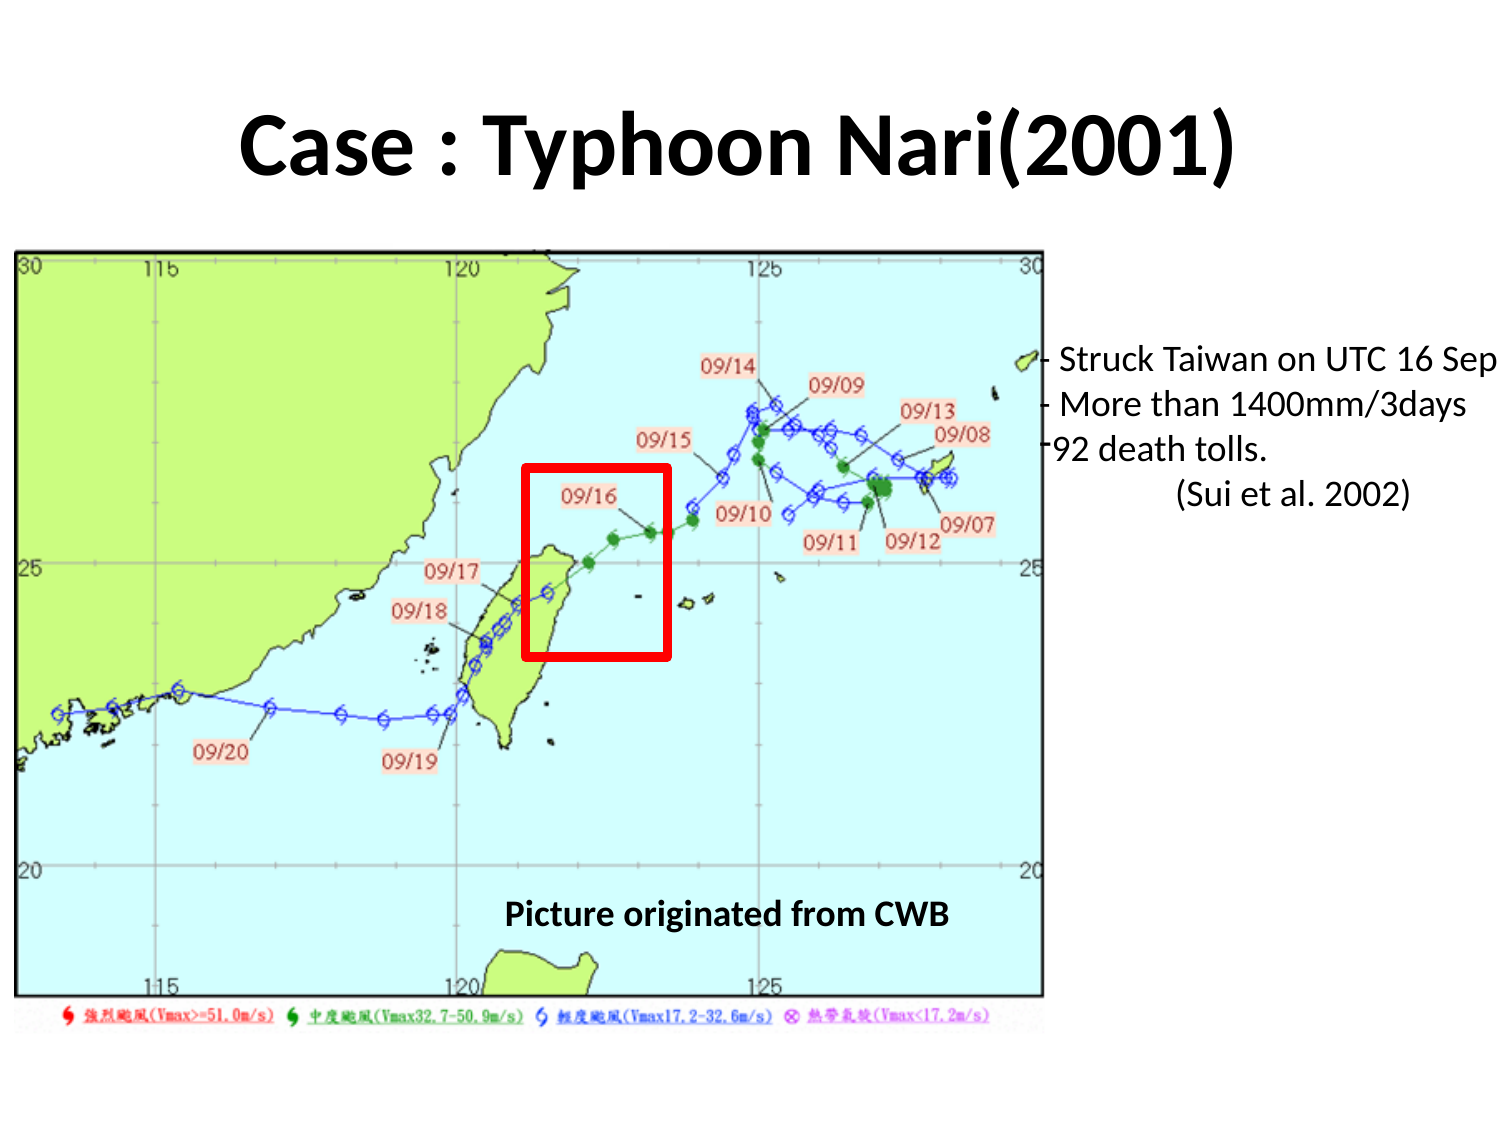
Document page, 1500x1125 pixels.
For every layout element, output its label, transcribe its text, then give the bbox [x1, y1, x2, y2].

text_box - Struck Taiwan on UTC 16 Sep. - More than 1400mm/3days 92 death tolls. (Sui et al. 2002) [1050, 326, 1500, 521]
title Case : Typhoon Nari(2001) [75, 45, 1425, 233]
picture [14, 243, 1046, 1036]
